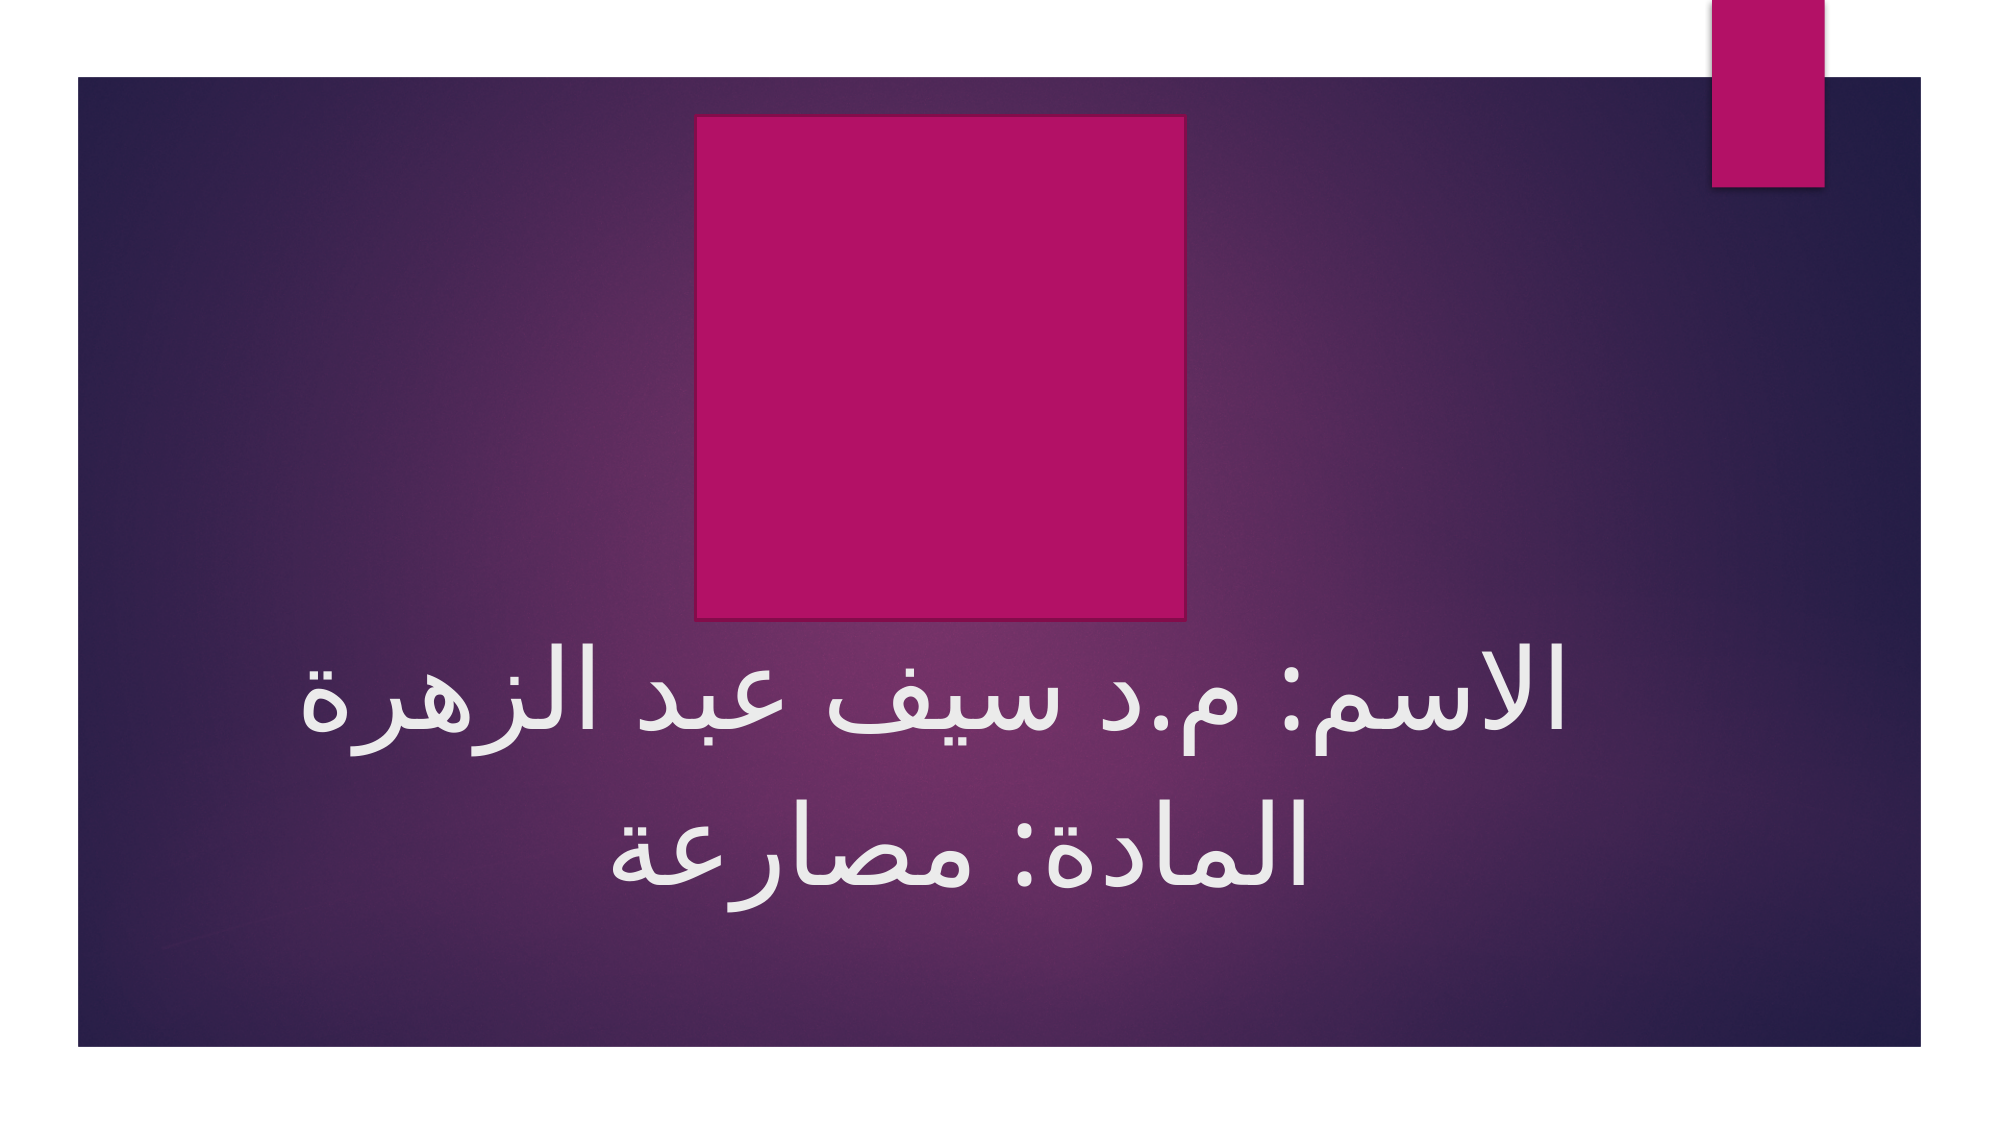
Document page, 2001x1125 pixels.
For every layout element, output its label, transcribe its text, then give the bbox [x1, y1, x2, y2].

text_box المادة: مصارعة [236, 790, 1685, 916]
title الاسم: م.د سيف عبد الزهرة [211, 633, 1660, 760]
text_box [694, 114, 1187, 622]
